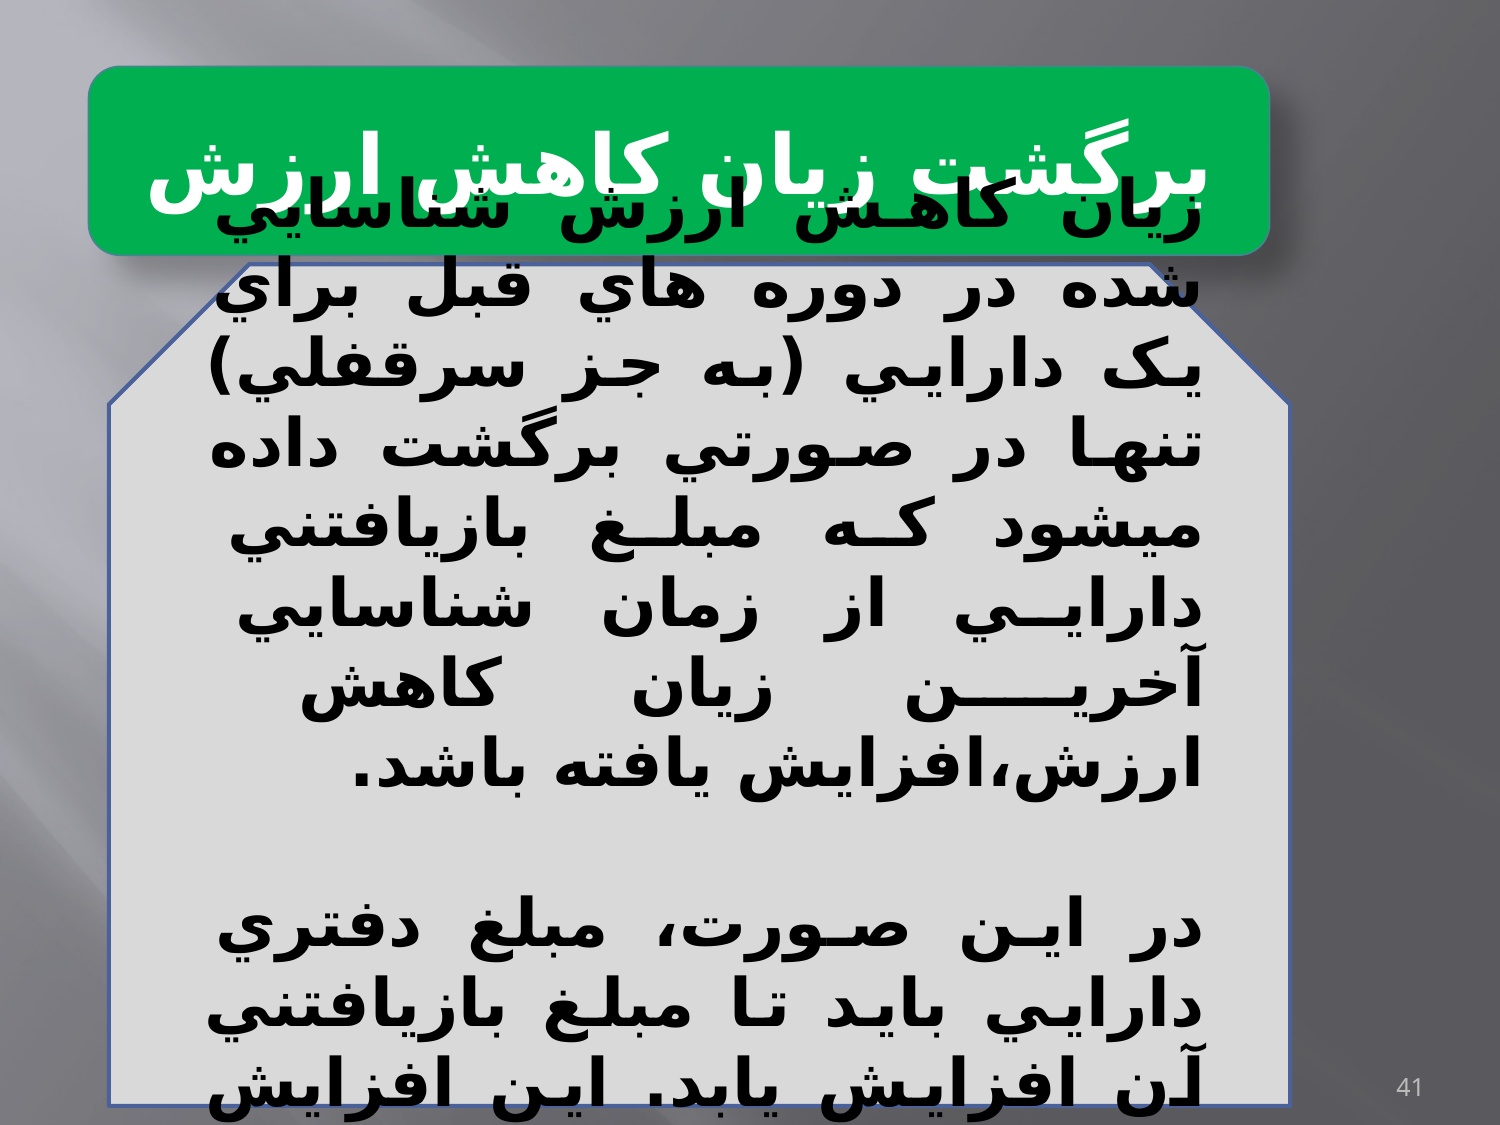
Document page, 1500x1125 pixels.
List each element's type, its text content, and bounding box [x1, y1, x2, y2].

slide_number 41 [1299, 1052, 1425, 1113]
text_box زیان کاهش ارزش شناسایي شده در دوره هاي قبل براي یک دارایي (به جز سرقفلي) تنها در صورتي برگشت داده ميشود که مبلغ بازیافتني دارایي از زمان شناسایي آخرین زیان کاهش ارزش،افزایش یافته باشد. در این صورت، مبلغ دفتري دارایي باید تا مبلغ بازیافتني آن افزایش یابد. این افزایش معرف برگشت زیان کاهش ارزش است. [106, 262, 1293, 1108]
text_box برگشت زیان کاهش ارزش [87, 65, 1271, 257]
